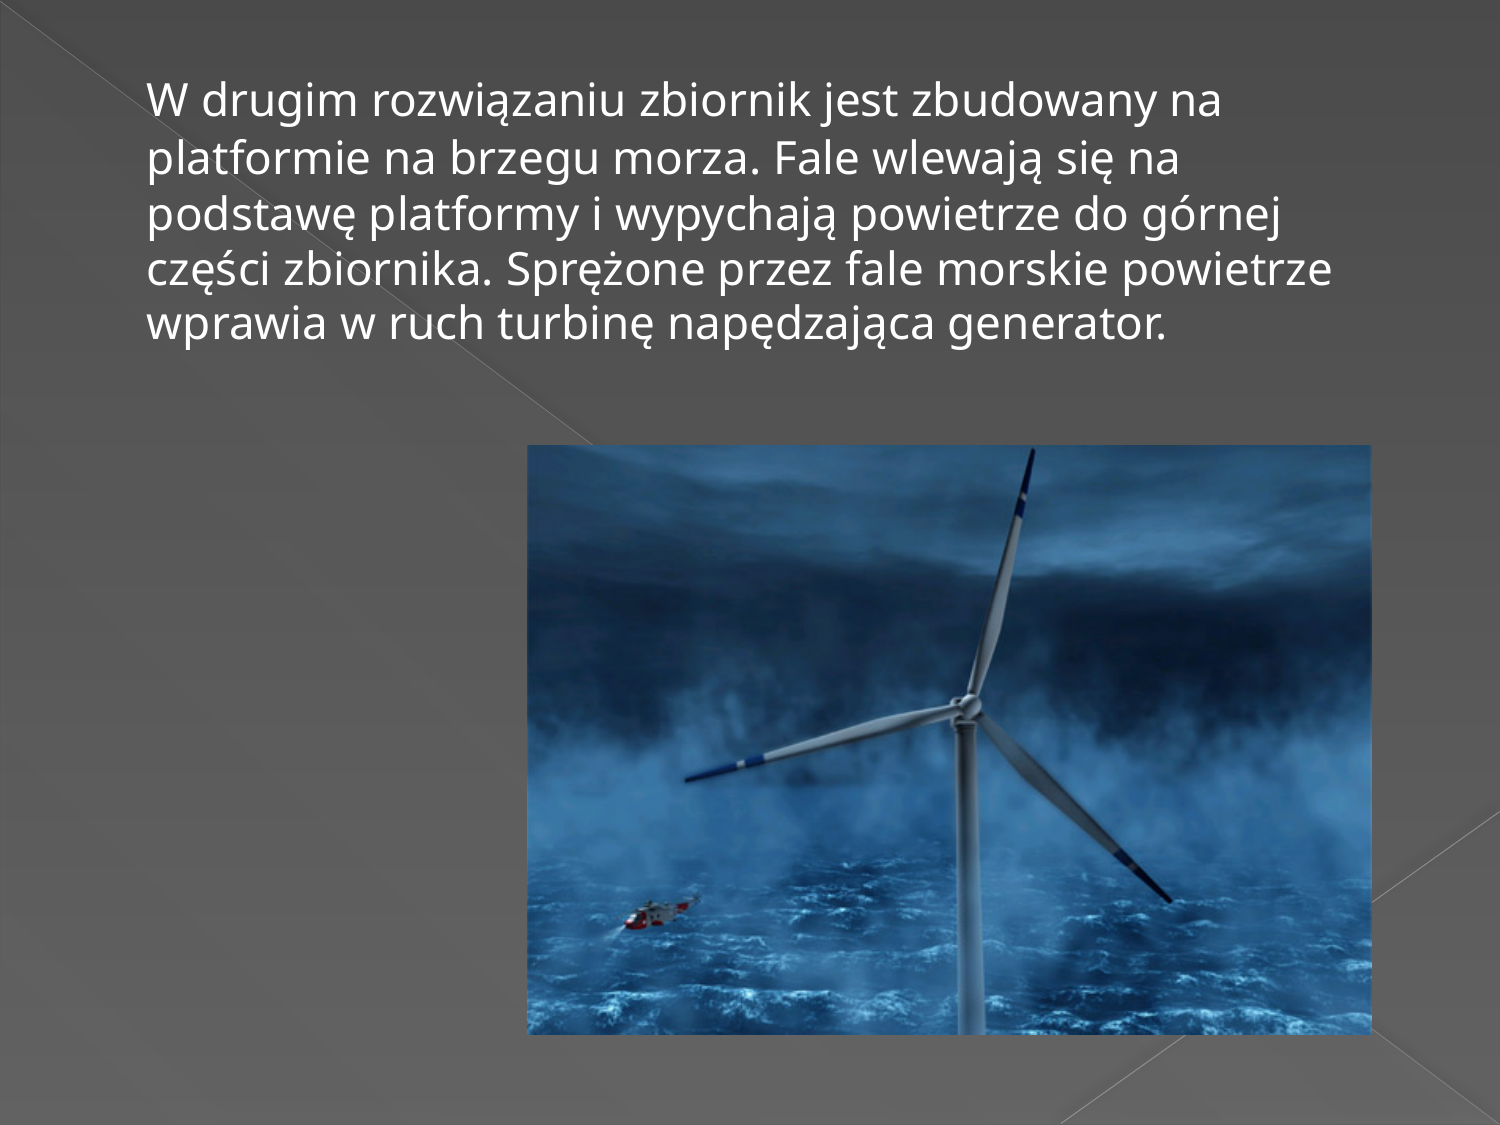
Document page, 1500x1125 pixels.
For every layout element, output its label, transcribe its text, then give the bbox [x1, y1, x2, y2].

picture [527, 445, 1372, 1035]
list W drugim rozwiązaniu zbiornik jest zbudowany na platformie na brzegu morza. Fale wlewają się na podstawę platformy i wypychają powietrze do górnej części zbiornika. Sprężone przez fale morskie powietrze wprawia w ruch turbinę napędzająca generator. [58, 46, 1409, 797]
